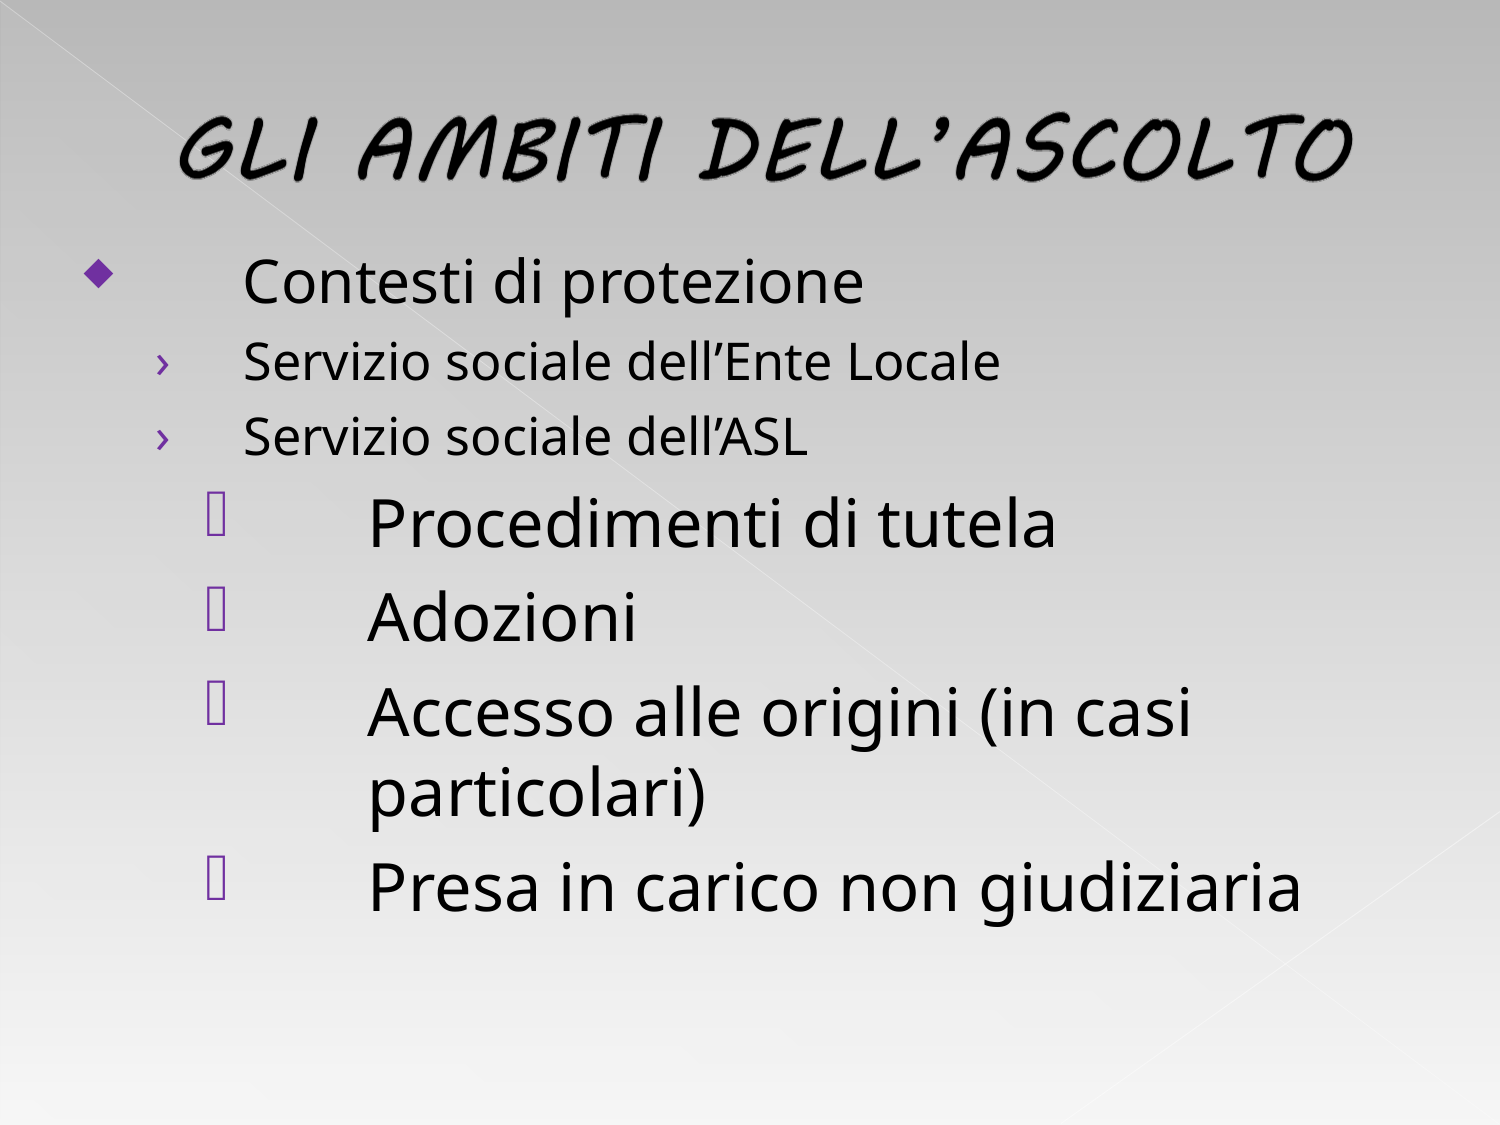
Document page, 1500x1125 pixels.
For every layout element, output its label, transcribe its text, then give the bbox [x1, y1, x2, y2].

picture [74, 43, 1426, 274]
list Contesti di protezione Servizio sociale dell’Ente Locale Servizio sociale dell’ASL Procedimenti di tutela Adozioni Accesso alle origini (in casi particolari) Presa in carico non giudiziaria [74, 274, 1426, 1060]
